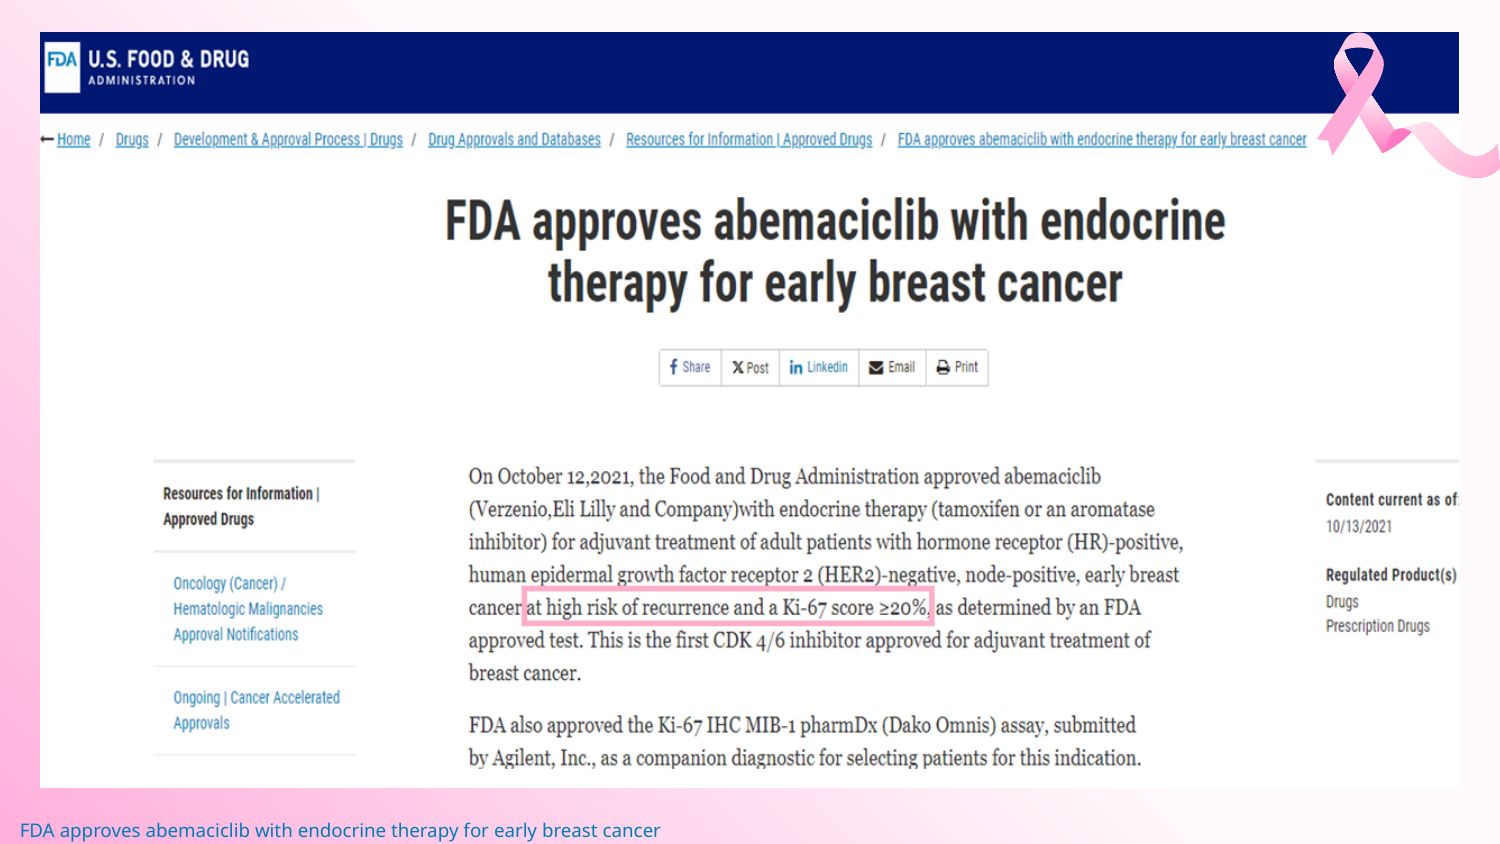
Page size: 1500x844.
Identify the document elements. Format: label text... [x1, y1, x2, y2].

picture [40, 32, 1460, 788]
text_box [1316, 32, 1500, 178]
text_box FDA approves abemaciclib with endocrine therapy for early breast cancer [0, 811, 960, 844]
